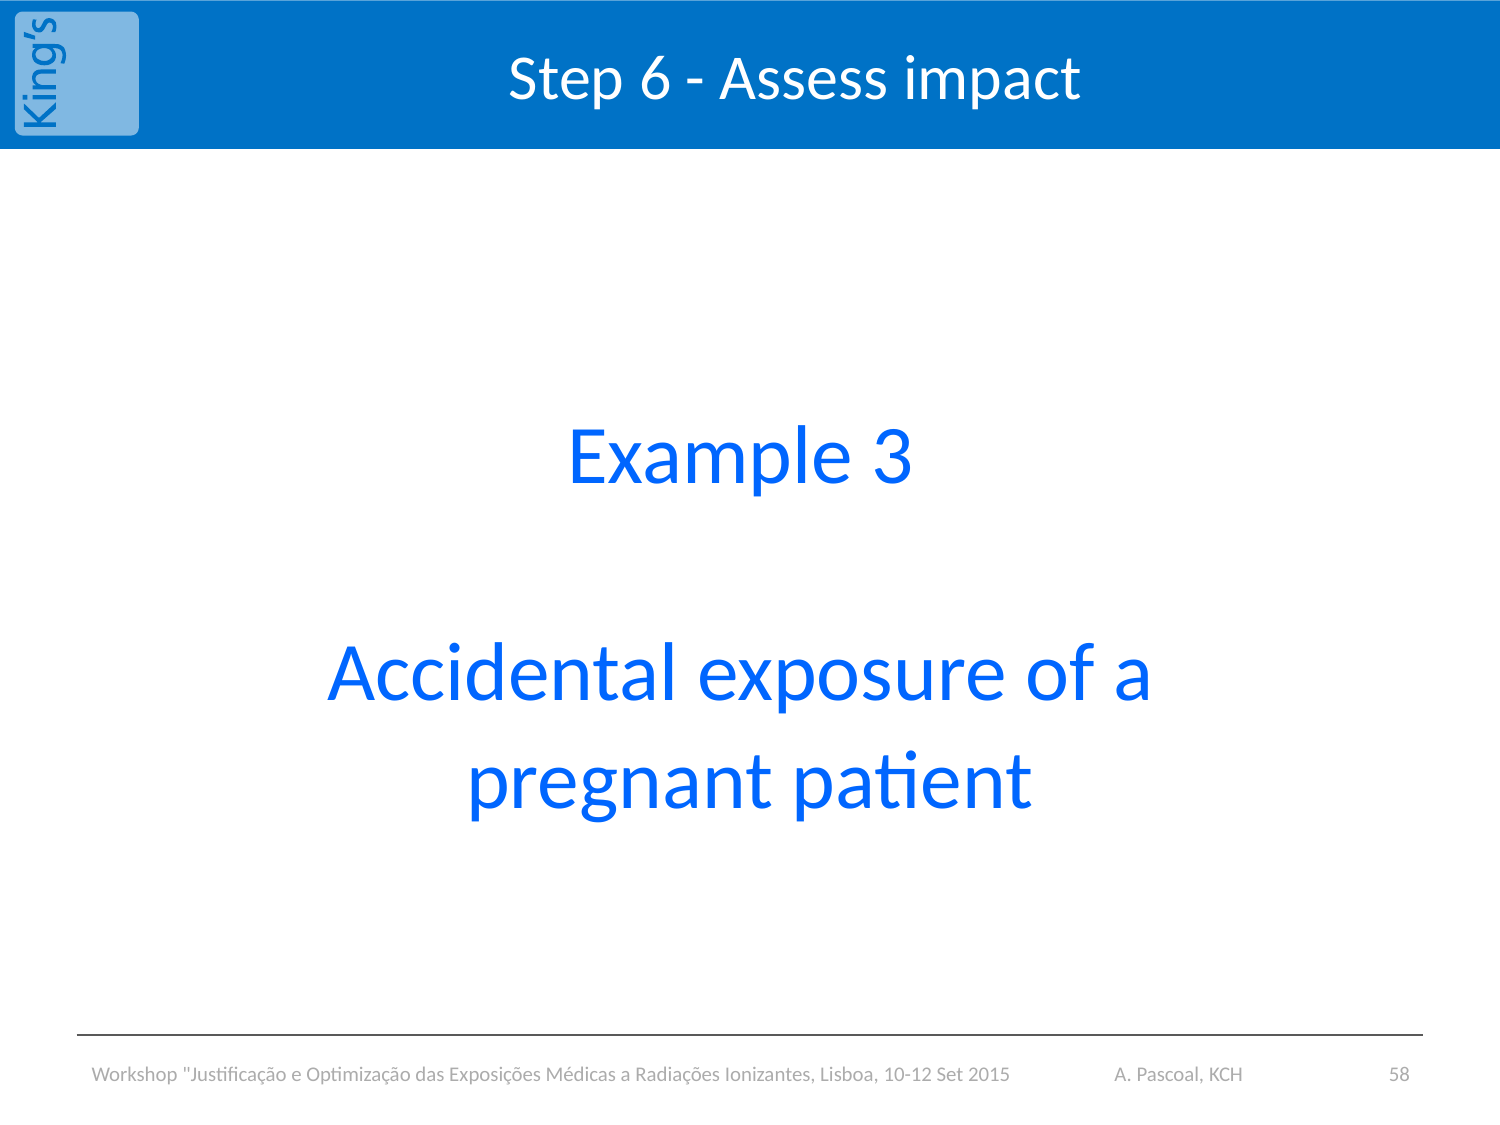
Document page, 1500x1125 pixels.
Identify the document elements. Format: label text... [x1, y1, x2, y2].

footer Workshop "Justificação e Optimização das Exposições Médicas a Radiações Ionizantes, Lisboa, 10-12 Set 2015 A. Pascoal, KCH [76, 1042, 1353, 1103]
title Step 6 - Assess impact [169, 27, 1422, 120]
list Example 3 Accidental exposure of a pregnant patient [75, 172, 1425, 1005]
slide_number 58 [1364, 1042, 1425, 1103]
